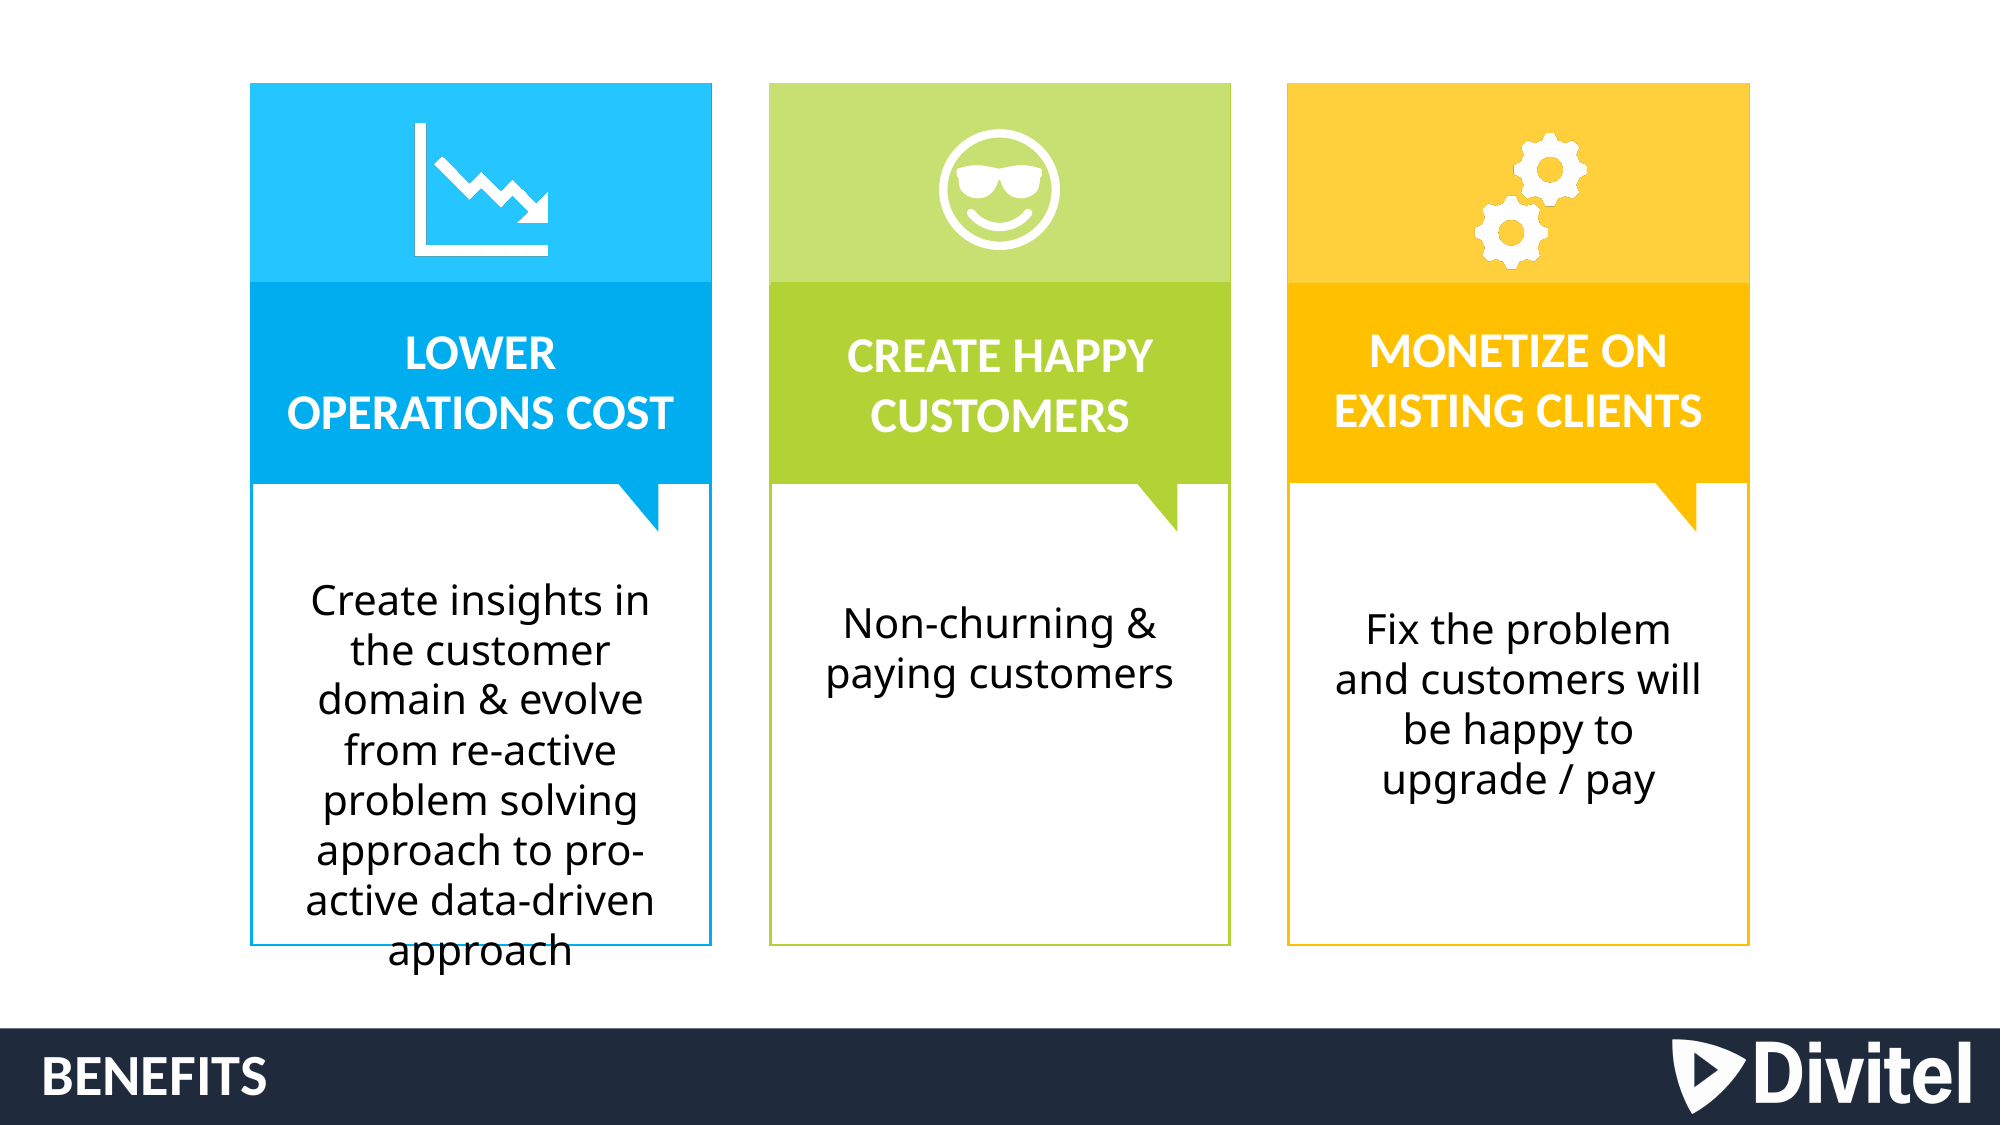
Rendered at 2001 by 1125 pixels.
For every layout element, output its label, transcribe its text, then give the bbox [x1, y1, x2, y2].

list BENEFITS [26, 1028, 1638, 1125]
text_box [924, 114, 1075, 265]
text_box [251, 84, 1749, 946]
picture [1653, 1008, 1979, 1125]
